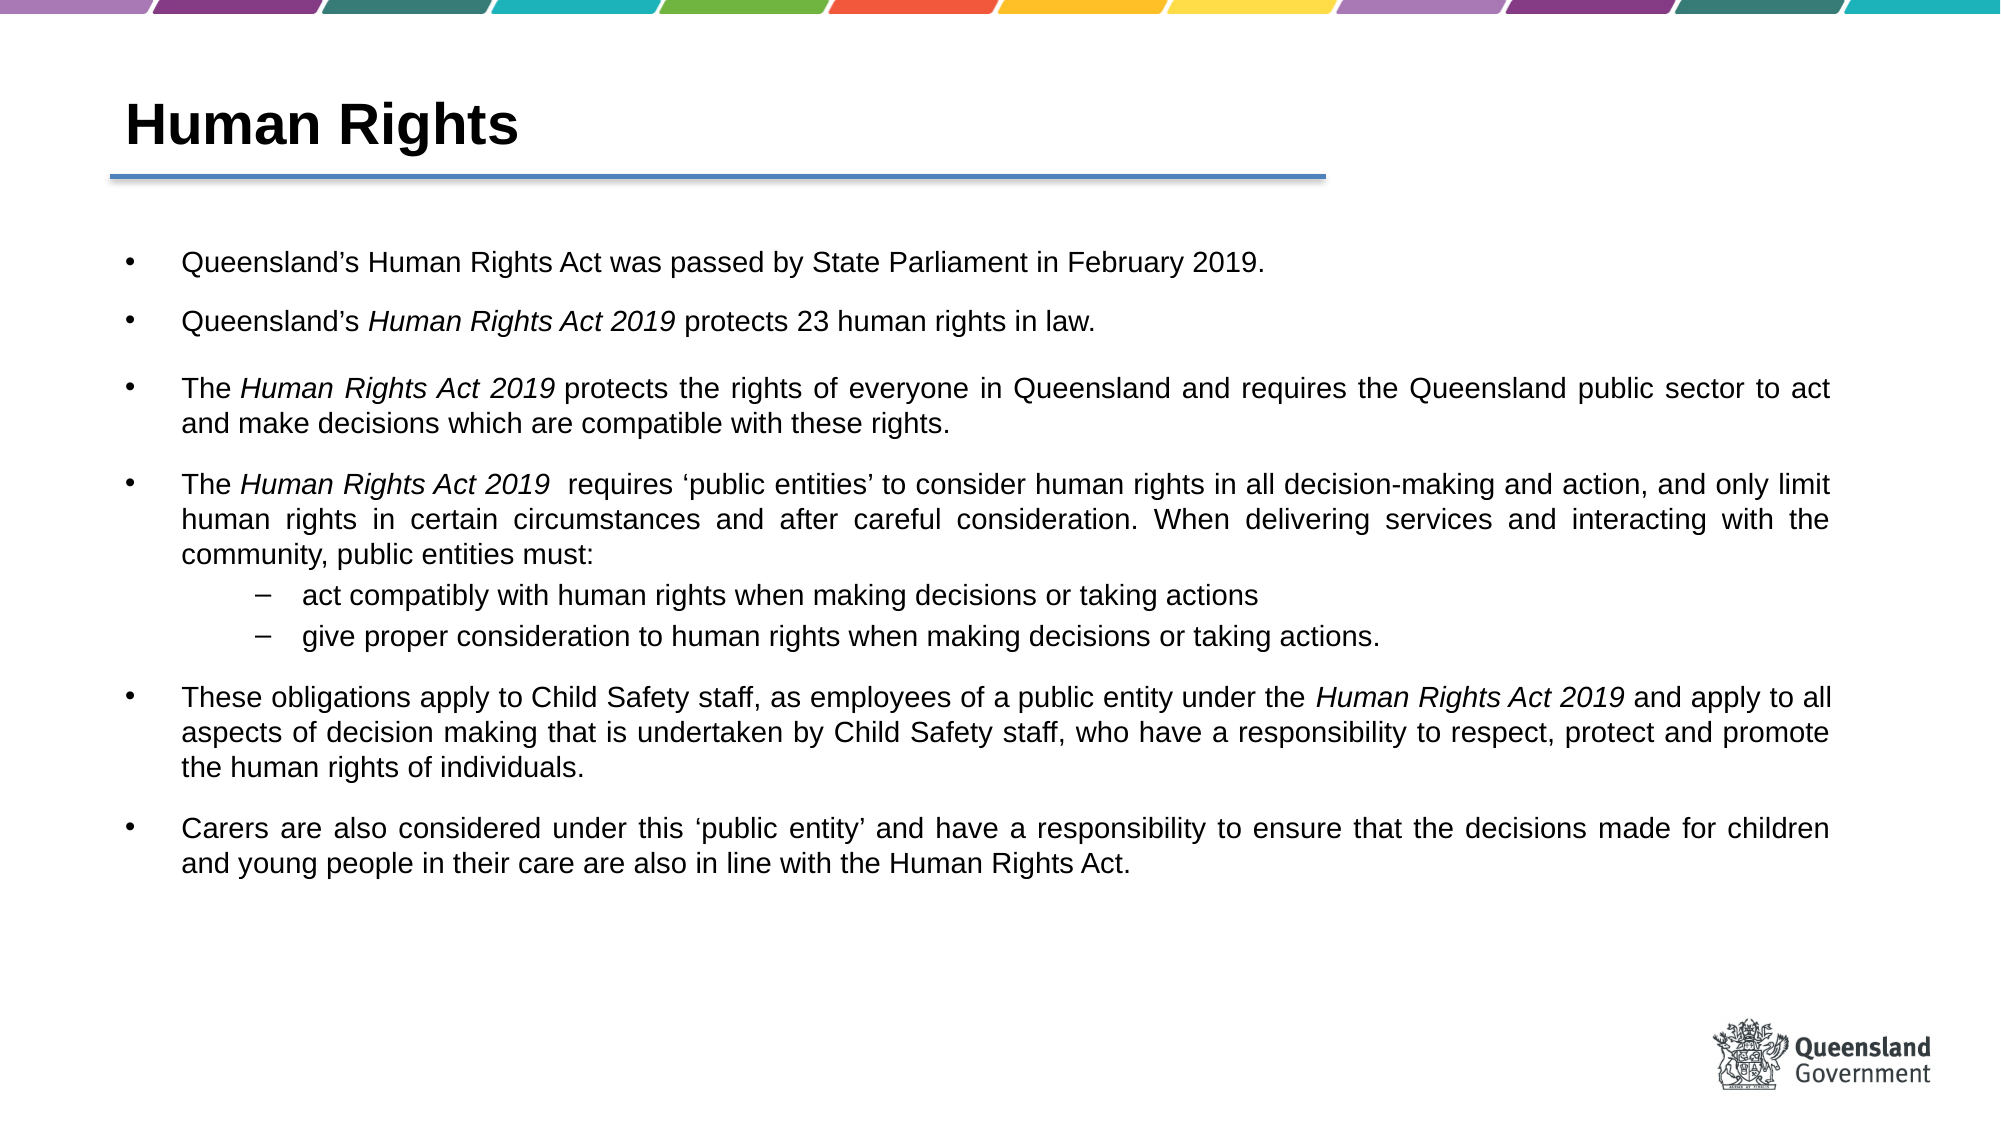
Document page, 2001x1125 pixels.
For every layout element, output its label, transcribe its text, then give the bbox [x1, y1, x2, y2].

text_box Human Rights [110, 79, 670, 176]
text_box Queensland’s Human Rights Act was passed by State Parliament in February 2019. Queensland’s Human Rights Act 2019 protects 23 human rights in law. The Human Rights Act 2019 protects the rights of everyone in Queensland and requires the Queensland public sector to act and make decisions which are compatible with these rights. The Human Rights Act 2019 requires ‘public entities’ to consider human rights in all decision-making and action, and only limit human rights in certain circumstances and after careful consideration. When delivering services and interacting with the community, public entities must: act compatibly with human rights when making decisions or taking actions give proper consideration to human rights when making decisions or taking actions. These obligations apply to Child Safety staff, as employees of a public entity under the Human Rights Act 2019 and apply to all aspects of decision making that is undertaken by Child Safety staff, who have a responsibility to respect, protect and promote the human rights of individuals. Carers are also considered under this ‘public entity’ and have a responsibility to ensure that the decisions made for children and young people in their care are also in line with the Human Rights Act. [110, 236, 1848, 975]
picture [0, 0, 2001, 1125]
